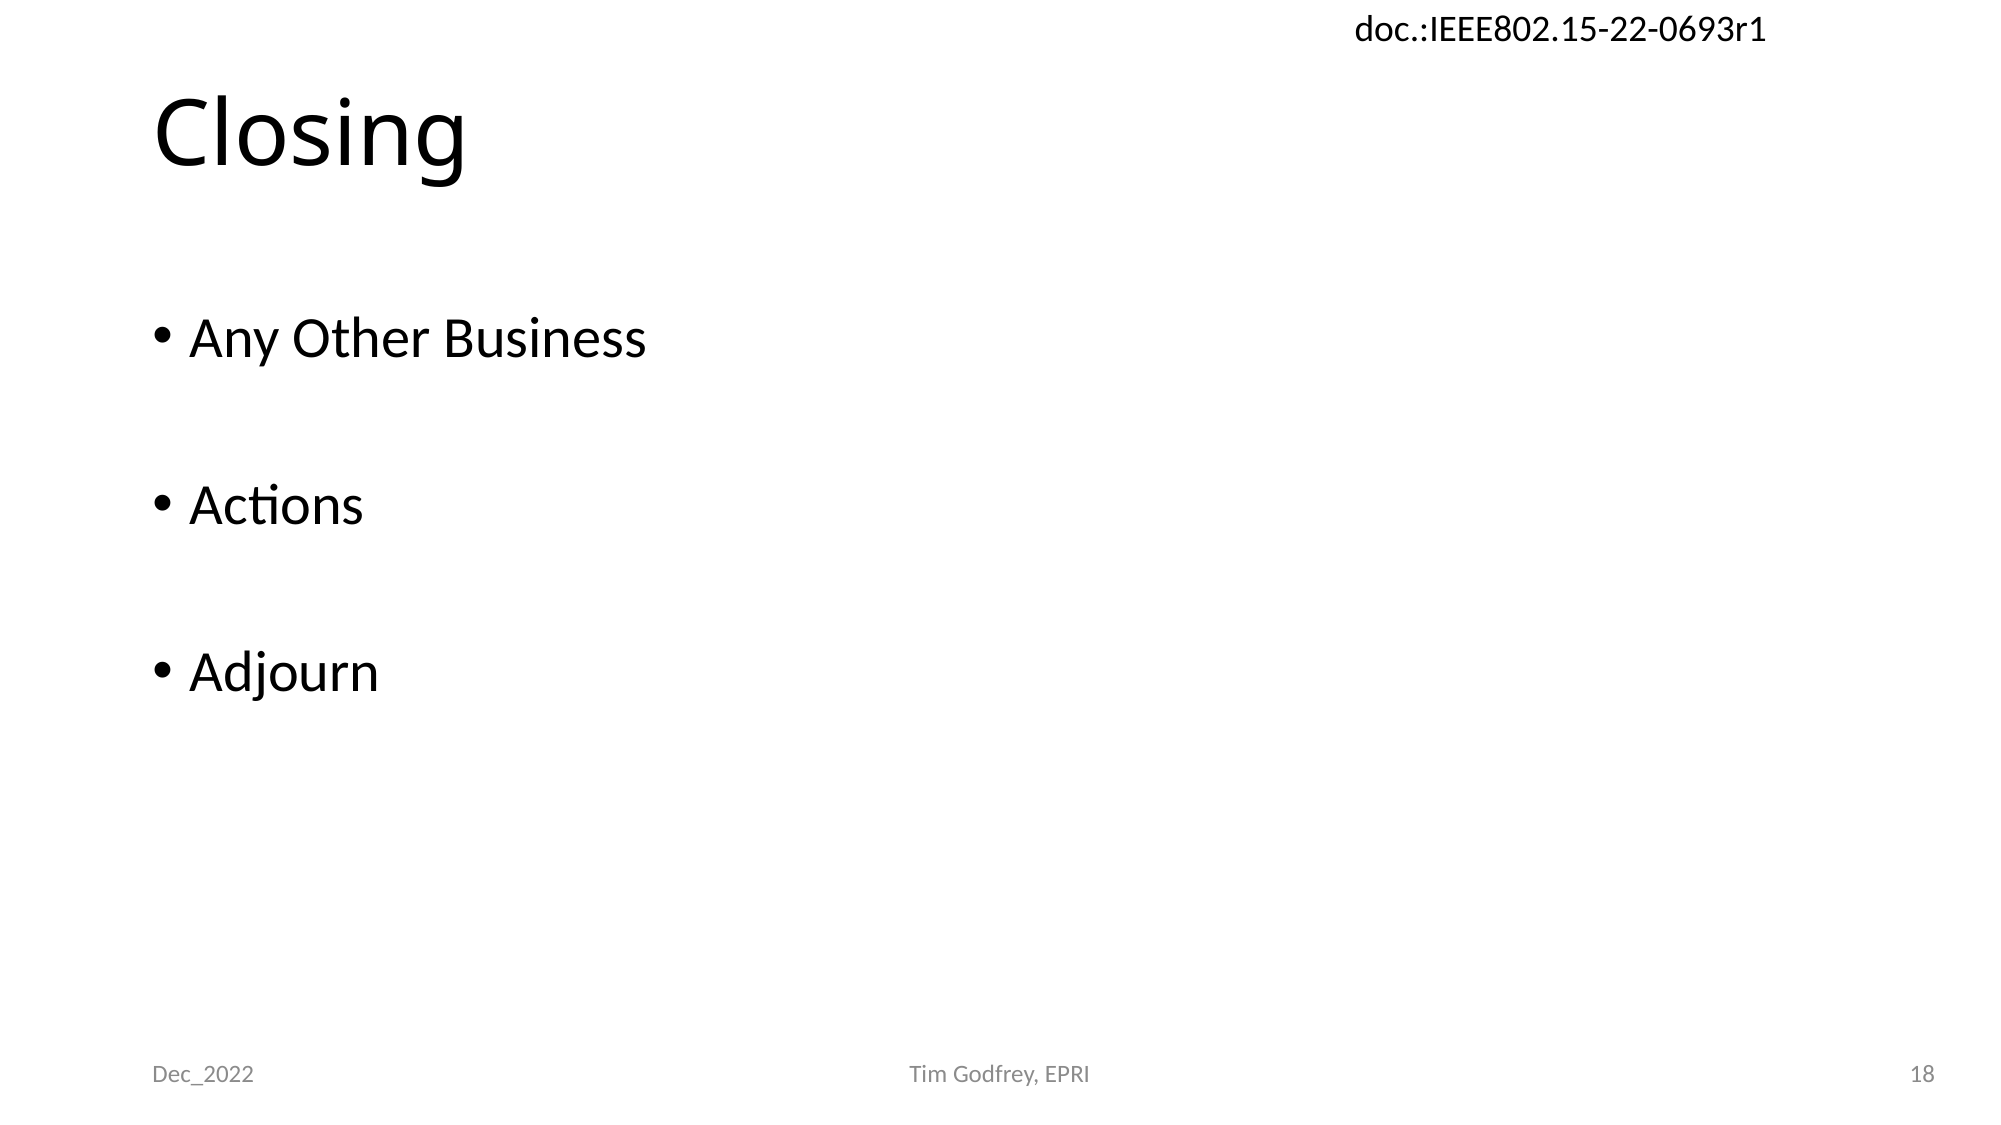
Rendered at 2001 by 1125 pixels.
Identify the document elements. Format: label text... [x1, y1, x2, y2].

list Any Other Business Actions Adjourn [137, 299, 1863, 1014]
title Closing [137, 59, 1863, 213]
footer Tim Godfrey, EPRI [662, 1042, 1338, 1103]
slide_number Dec_2022 [137, 1042, 588, 1103]
slide_number 18 [1462, 1042, 1950, 1103]
